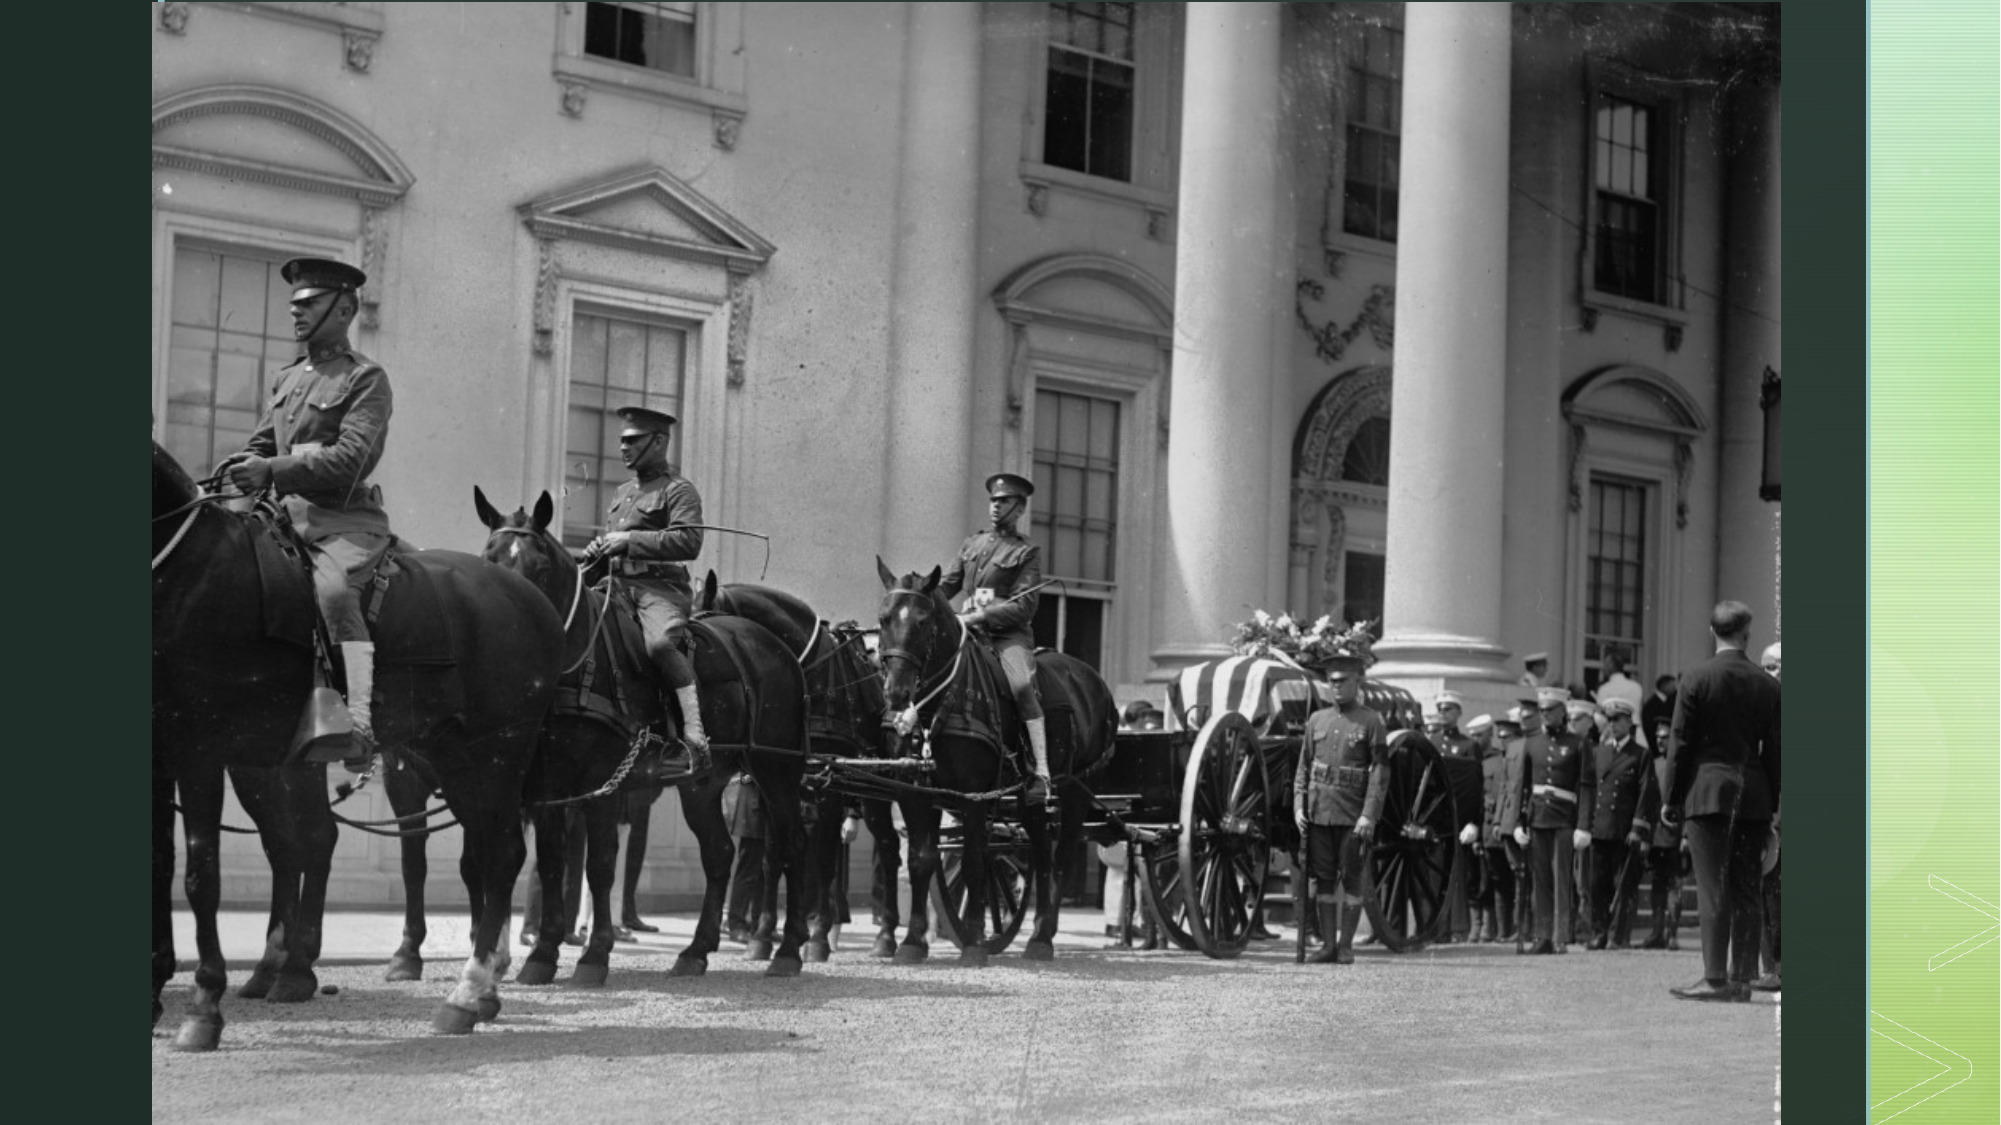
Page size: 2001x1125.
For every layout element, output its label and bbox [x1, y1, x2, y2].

list [152, 1, 1782, 1125]
picture [1871, 0, 2001, 1125]
